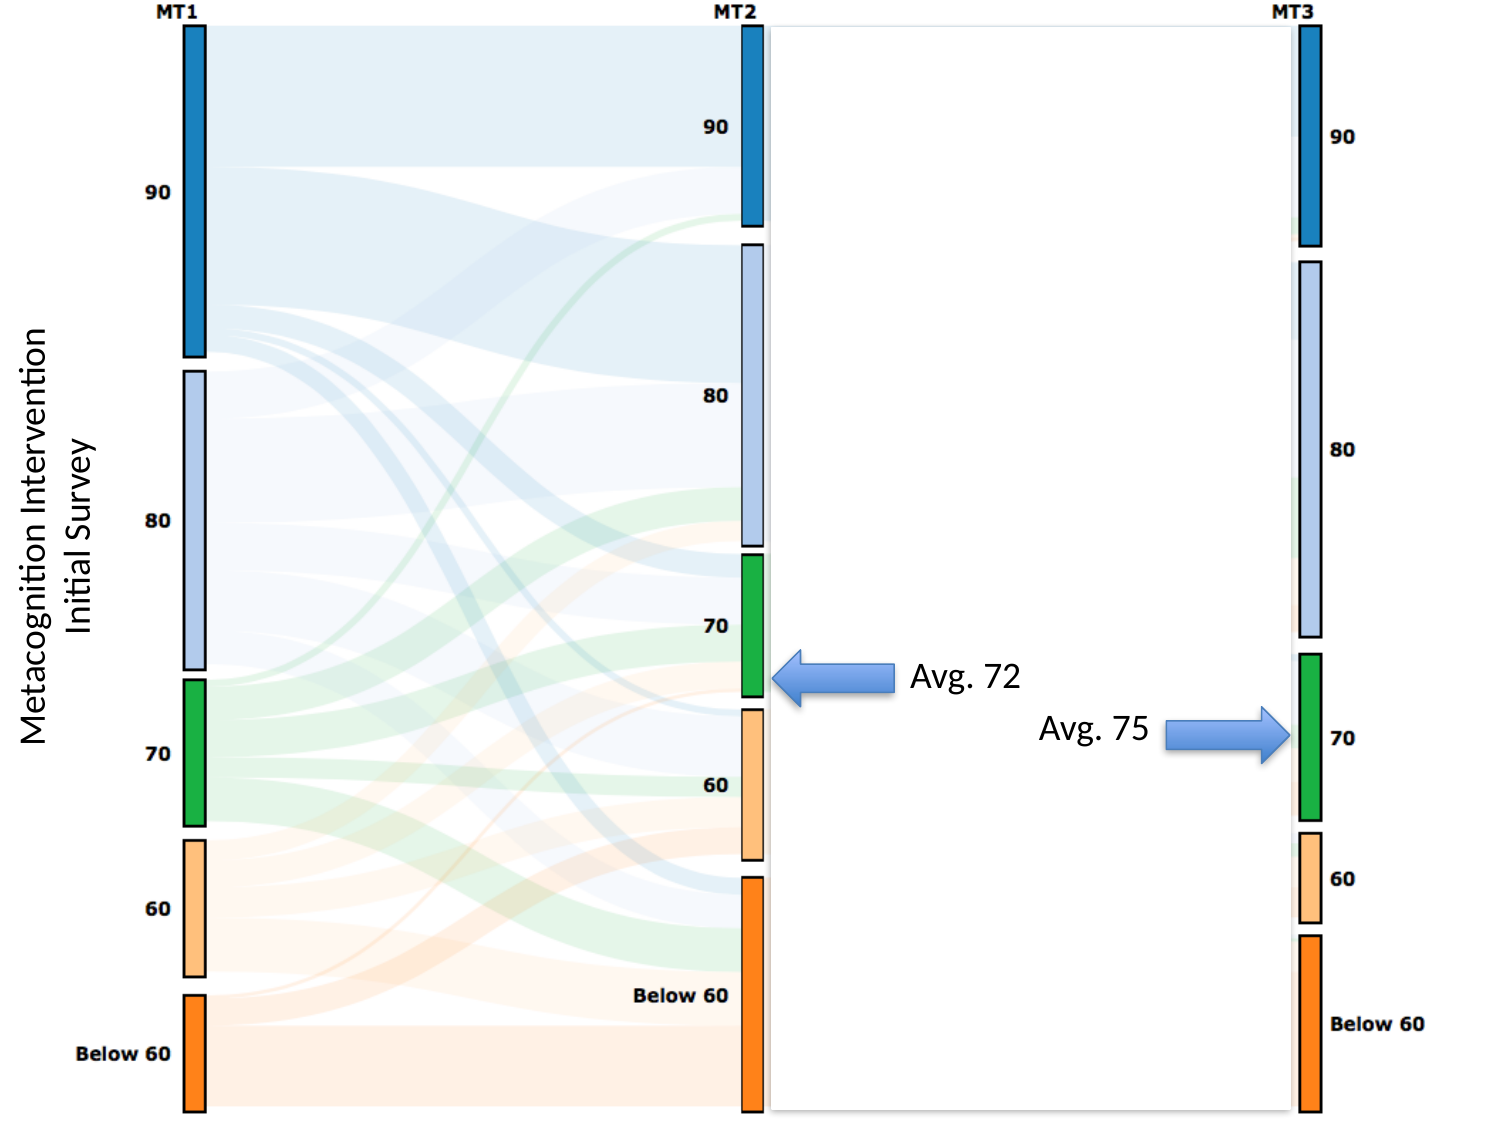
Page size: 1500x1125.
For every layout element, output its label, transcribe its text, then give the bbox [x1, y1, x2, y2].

text_box Metacognition Intervention Initial Survey [0, 312, 57, 762]
picture [62, 0, 1435, 1125]
